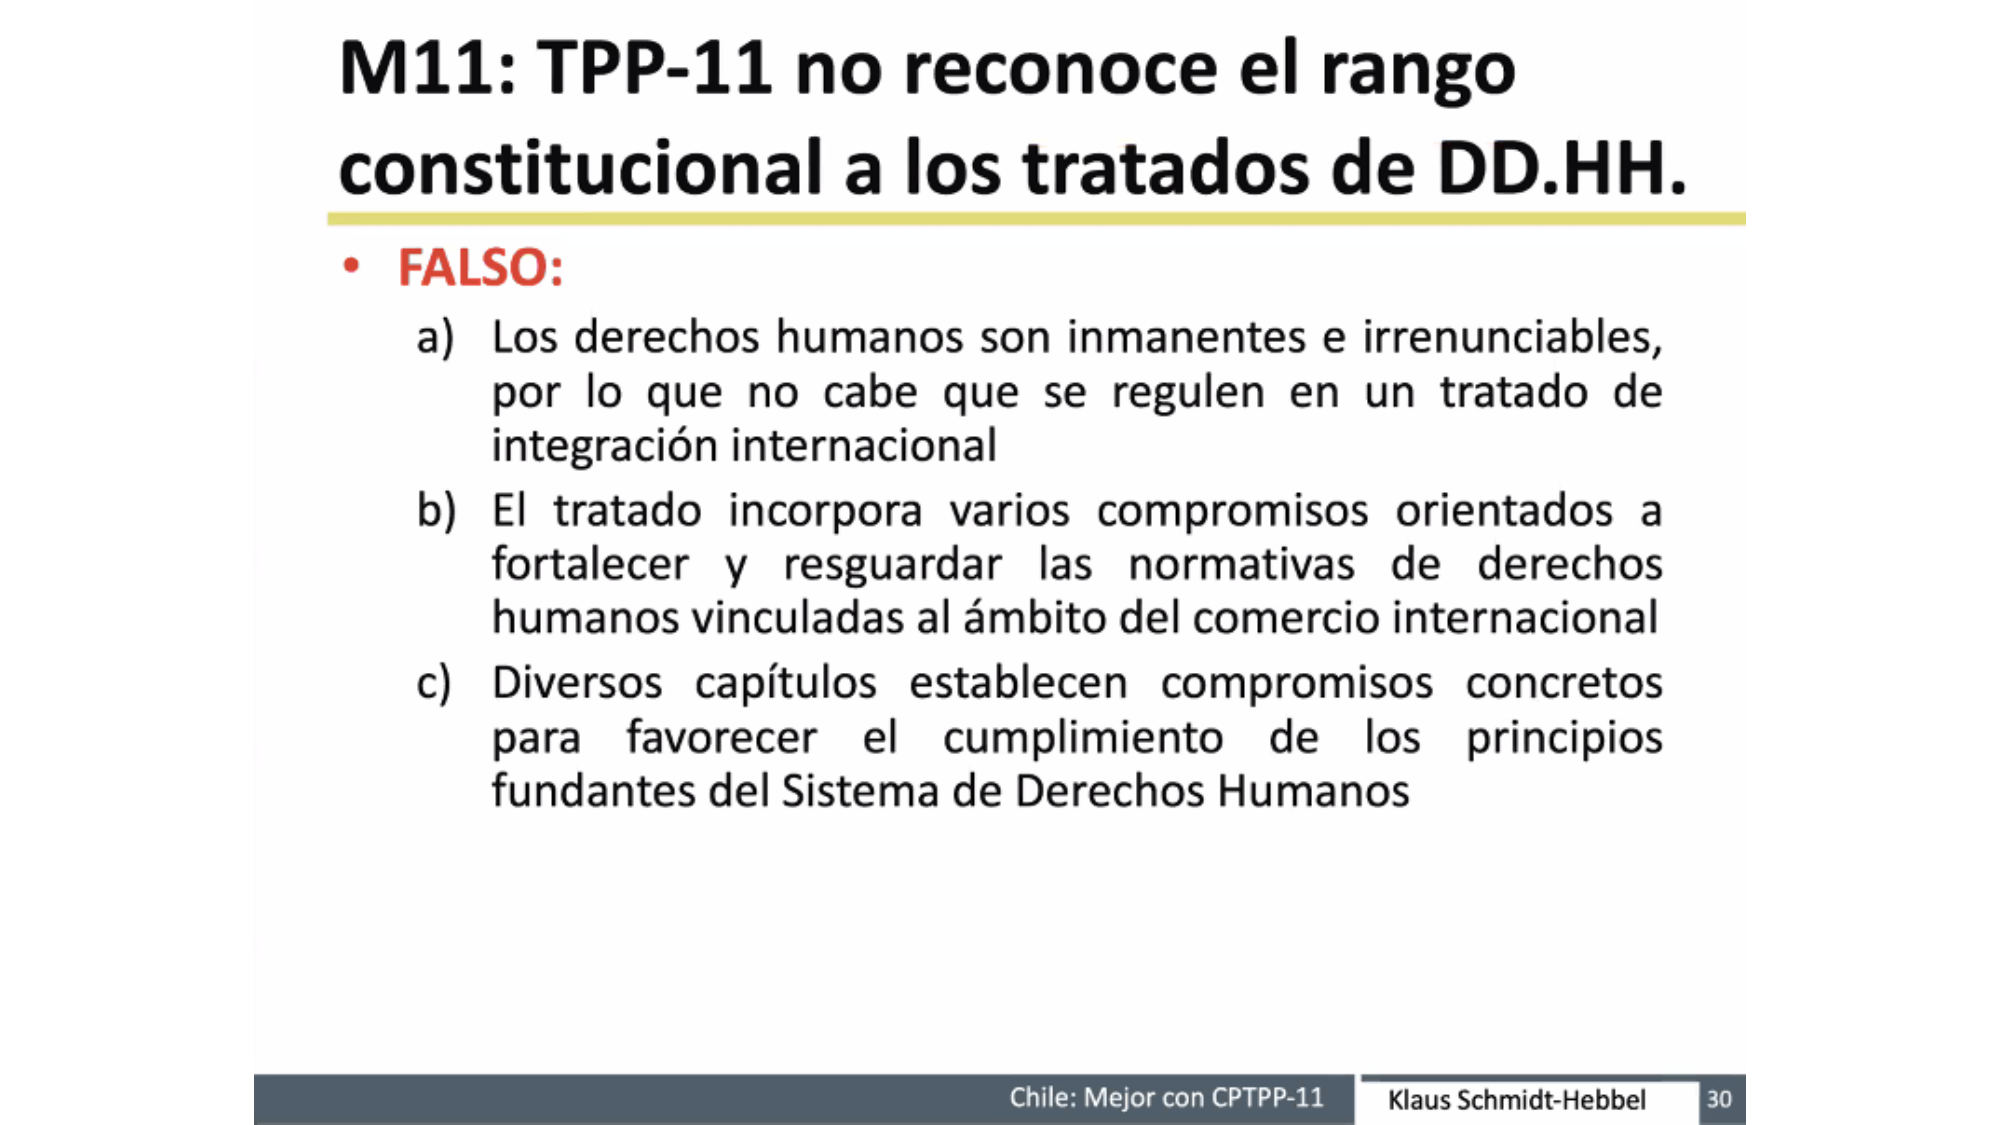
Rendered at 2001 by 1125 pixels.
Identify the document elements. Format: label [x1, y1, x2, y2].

picture [254, 0, 1746, 1125]
